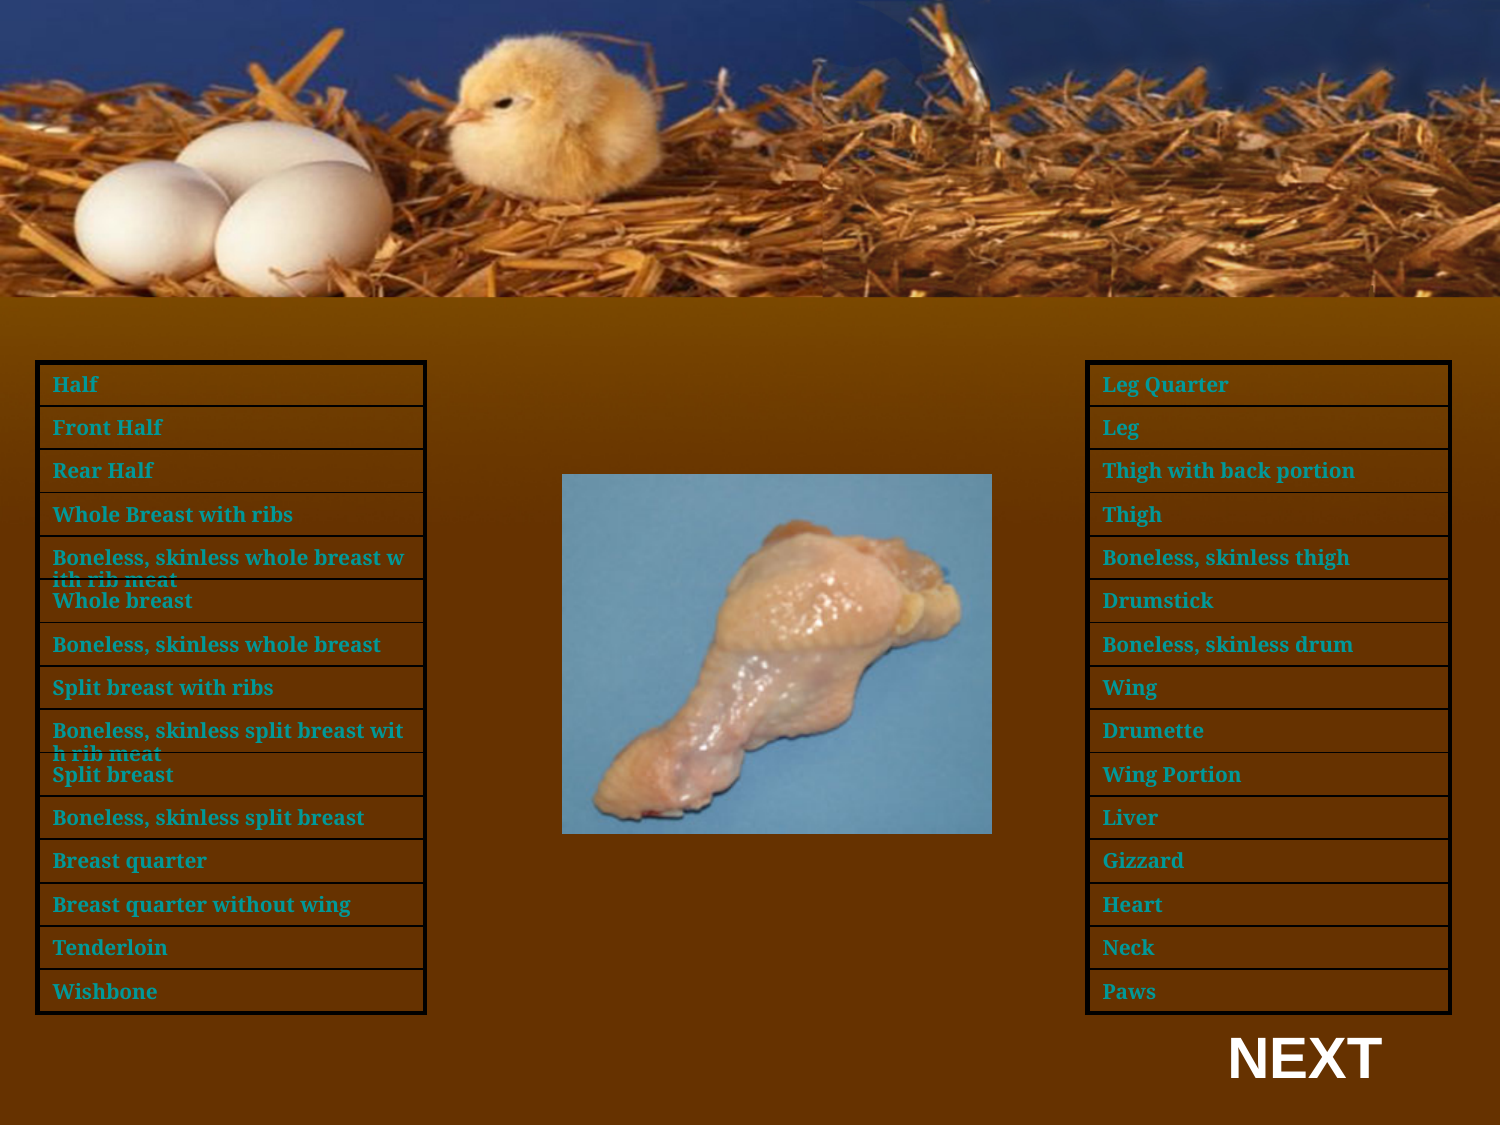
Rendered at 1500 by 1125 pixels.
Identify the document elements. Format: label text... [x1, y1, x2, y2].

table_cell Liver [1090, 797, 1448, 838]
table_cell Whole Breast with ribs [40, 493, 423, 535]
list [562, 474, 993, 834]
table_cell Neck [1090, 927, 1448, 968]
table_cell Leg [1090, 407, 1448, 448]
picture [0, 0, 1500, 1125]
table_cell Wishbone [40, 970, 423, 1011]
table_cell Thigh [1090, 493, 1448, 535]
table_cell Boneless, skinless split breast [40, 797, 423, 838]
table_cell Rear Half [40, 450, 423, 492]
table_cell Tenderloin [40, 927, 423, 968]
table_cell Wing Portion [1090, 753, 1448, 795]
table_cell Boneless, skinless split breast with rib meat [40, 710, 423, 752]
text_box NEXT [1212, 1012, 1438, 1098]
table_cell Drumstick [1090, 580, 1448, 622]
table_cell Wing [1090, 667, 1448, 708]
table_cell Front Half [40, 407, 423, 448]
table_header Leg Quarter [1090, 365, 1448, 405]
table_cell Split breast with ribs [40, 667, 423, 708]
table_cell Boneless, skinless drum [1090, 623, 1448, 665]
table_cell Whole breast [40, 580, 423, 622]
table_cell Paws [1090, 970, 1448, 1011]
table_cell Breast quarter without wing [40, 884, 423, 925]
table_cell Drumette [1090, 710, 1448, 752]
table_cell Gizzard [1090, 840, 1448, 882]
table_cell Boneless, skinless whole breast with rib meat [40, 537, 423, 578]
table_cell Heart [1090, 884, 1448, 925]
table_cell Boneless, skinless thigh [1090, 537, 1448, 578]
table_cell Boneless, skinless whole breast [40, 623, 423, 665]
table_cell Thigh with back portion [1090, 450, 1448, 492]
table_cell Breast quarter [40, 840, 423, 882]
table_cell Split breast [40, 753, 423, 795]
table_header Half [40, 365, 423, 405]
